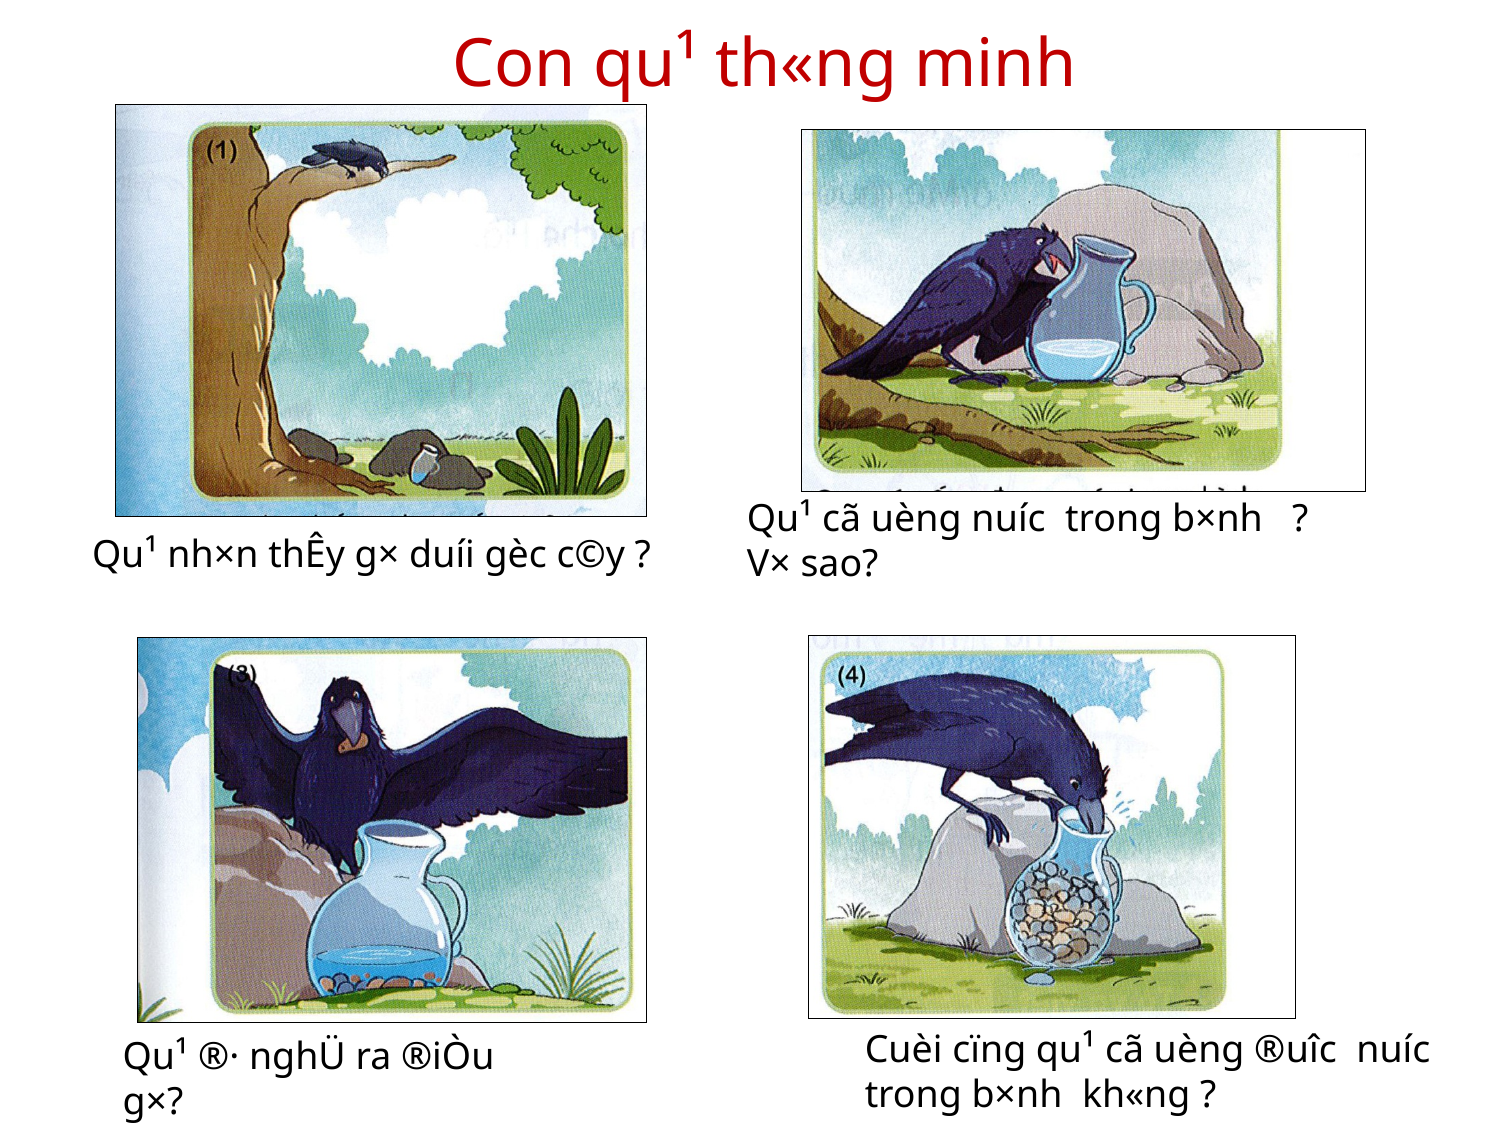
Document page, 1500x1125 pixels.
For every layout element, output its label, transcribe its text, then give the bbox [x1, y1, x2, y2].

picture [801, 129, 1366, 493]
text_box Qu¹ ®· nghÜ ra ®iÒu g×? [107, 1024, 580, 1125]
text_box Con qu¹ th«ng minh [437, 12, 1263, 108]
picture [137, 636, 647, 1024]
picture [807, 634, 1296, 1019]
text_box Cuèi cïng qu¹ cã uèng ®­uîc nuíc trong b×nh kh«ng ? [849, 1018, 1500, 1123]
text_box Qu¹ cã uèng n­uíc trong b×nh ? V× sao? [732, 486, 1362, 592]
text_box Qu¹ nh×n thÊy g× d­­uíi gèc c©y ? [77, 522, 708, 583]
picture [115, 104, 647, 518]
